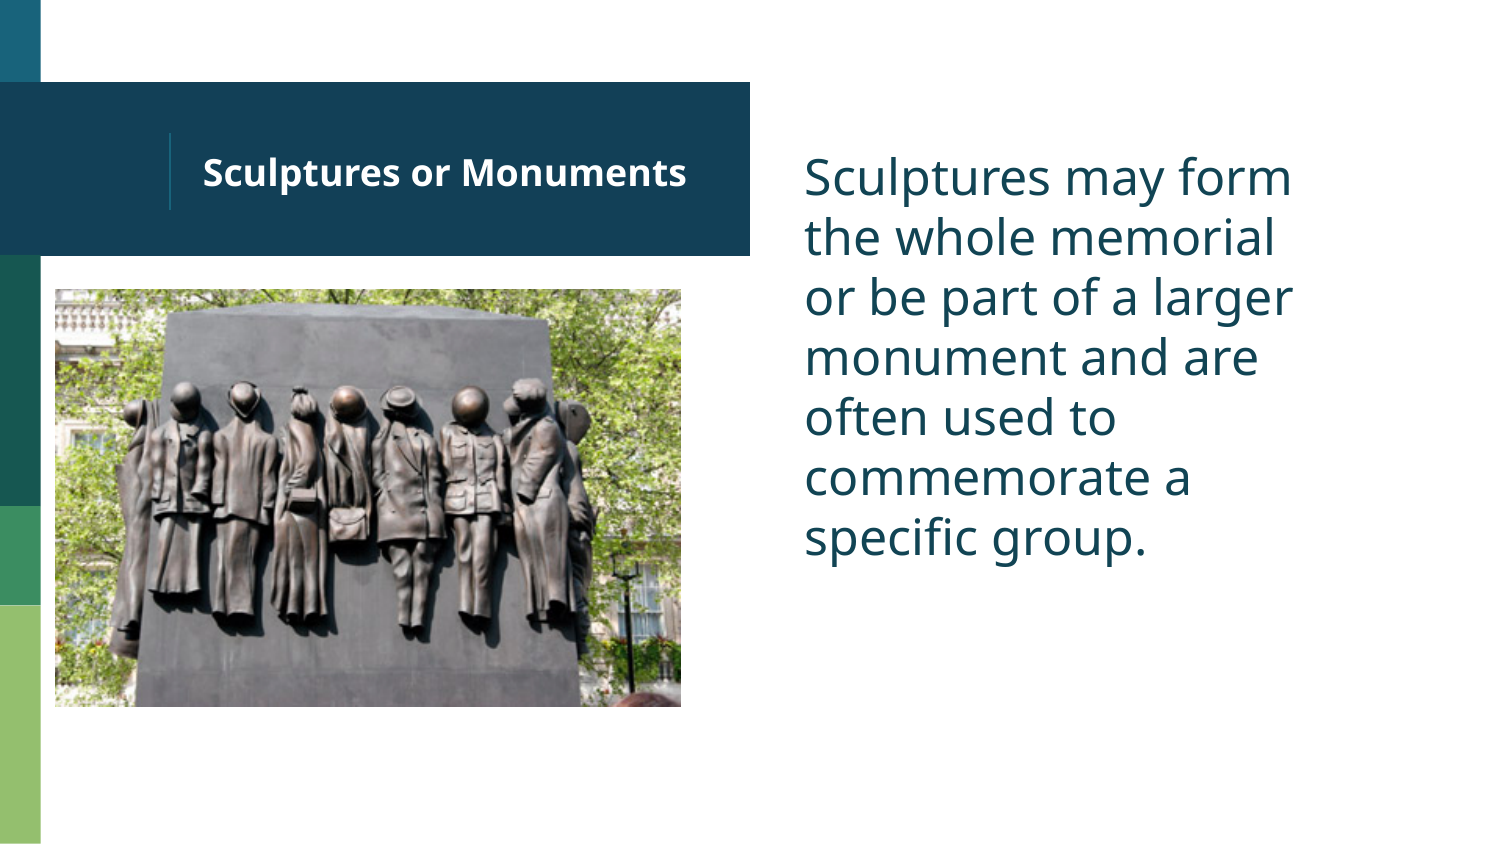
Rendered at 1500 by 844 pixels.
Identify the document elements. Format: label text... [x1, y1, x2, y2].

list Sculptures may form the whole memorial or be part of a larger monument and are often used to commemorate a specific group. [790, 130, 1351, 649]
picture [55, 289, 682, 708]
title Sculptures or Monuments [187, 87, 715, 256]
